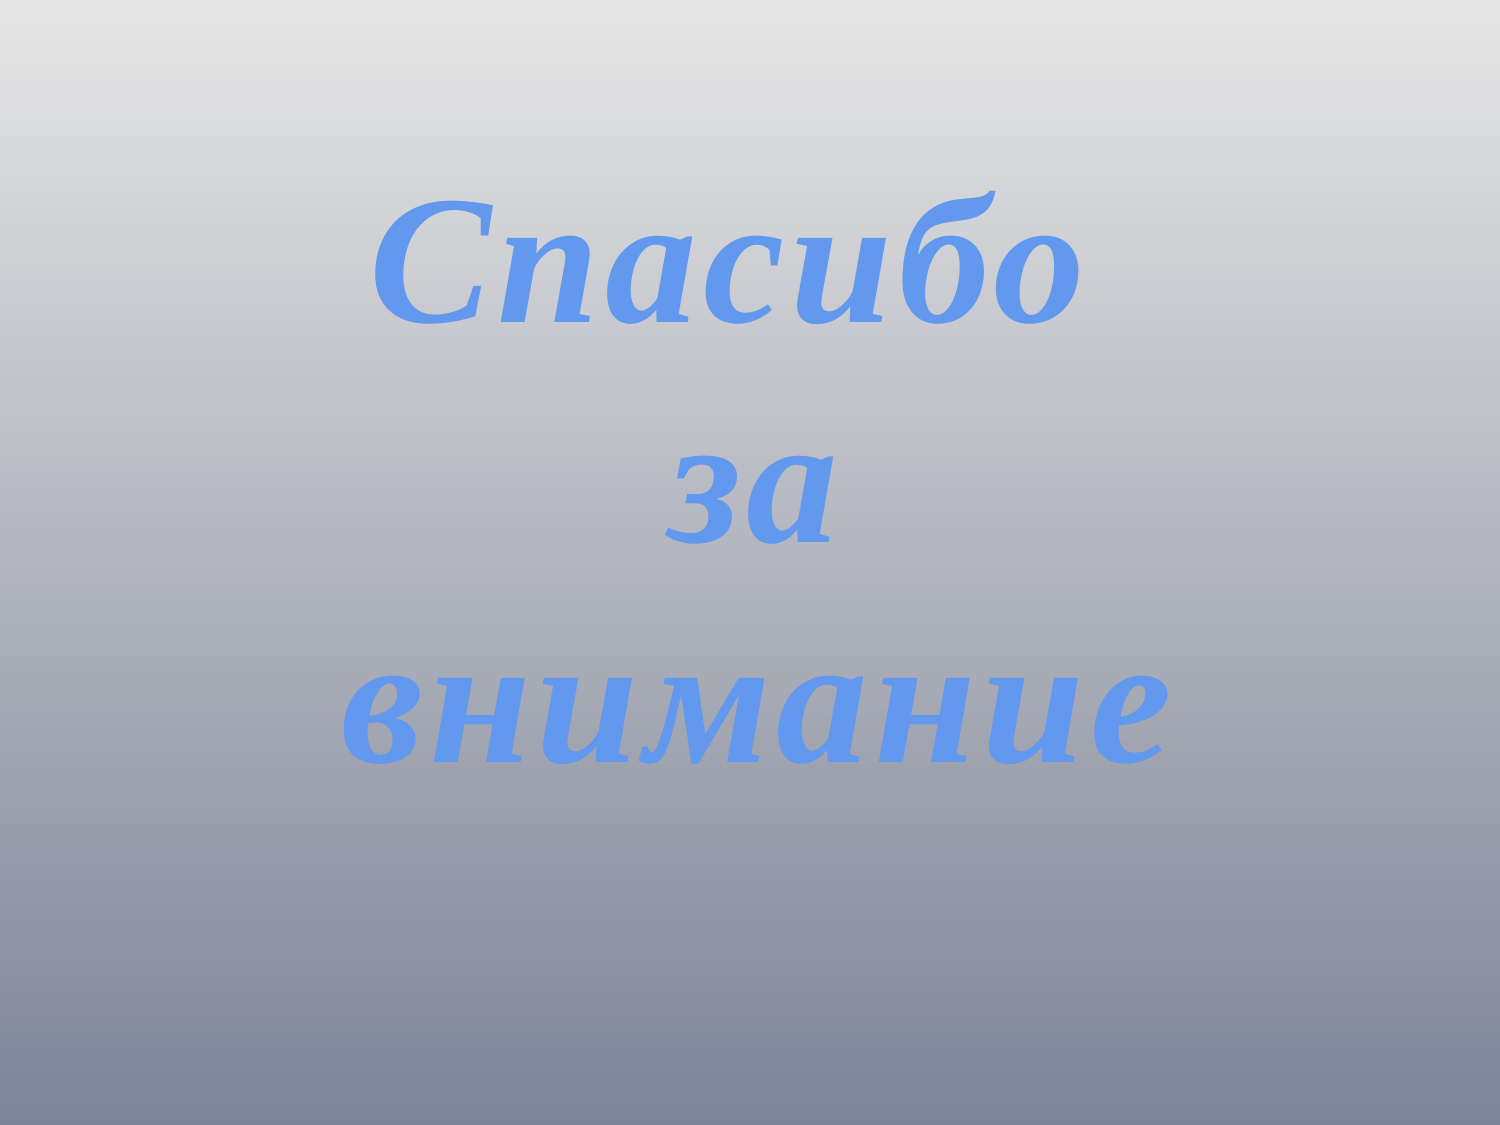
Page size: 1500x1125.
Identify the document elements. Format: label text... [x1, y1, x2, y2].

title Спасибо за внимание [82, 375, 1432, 563]
